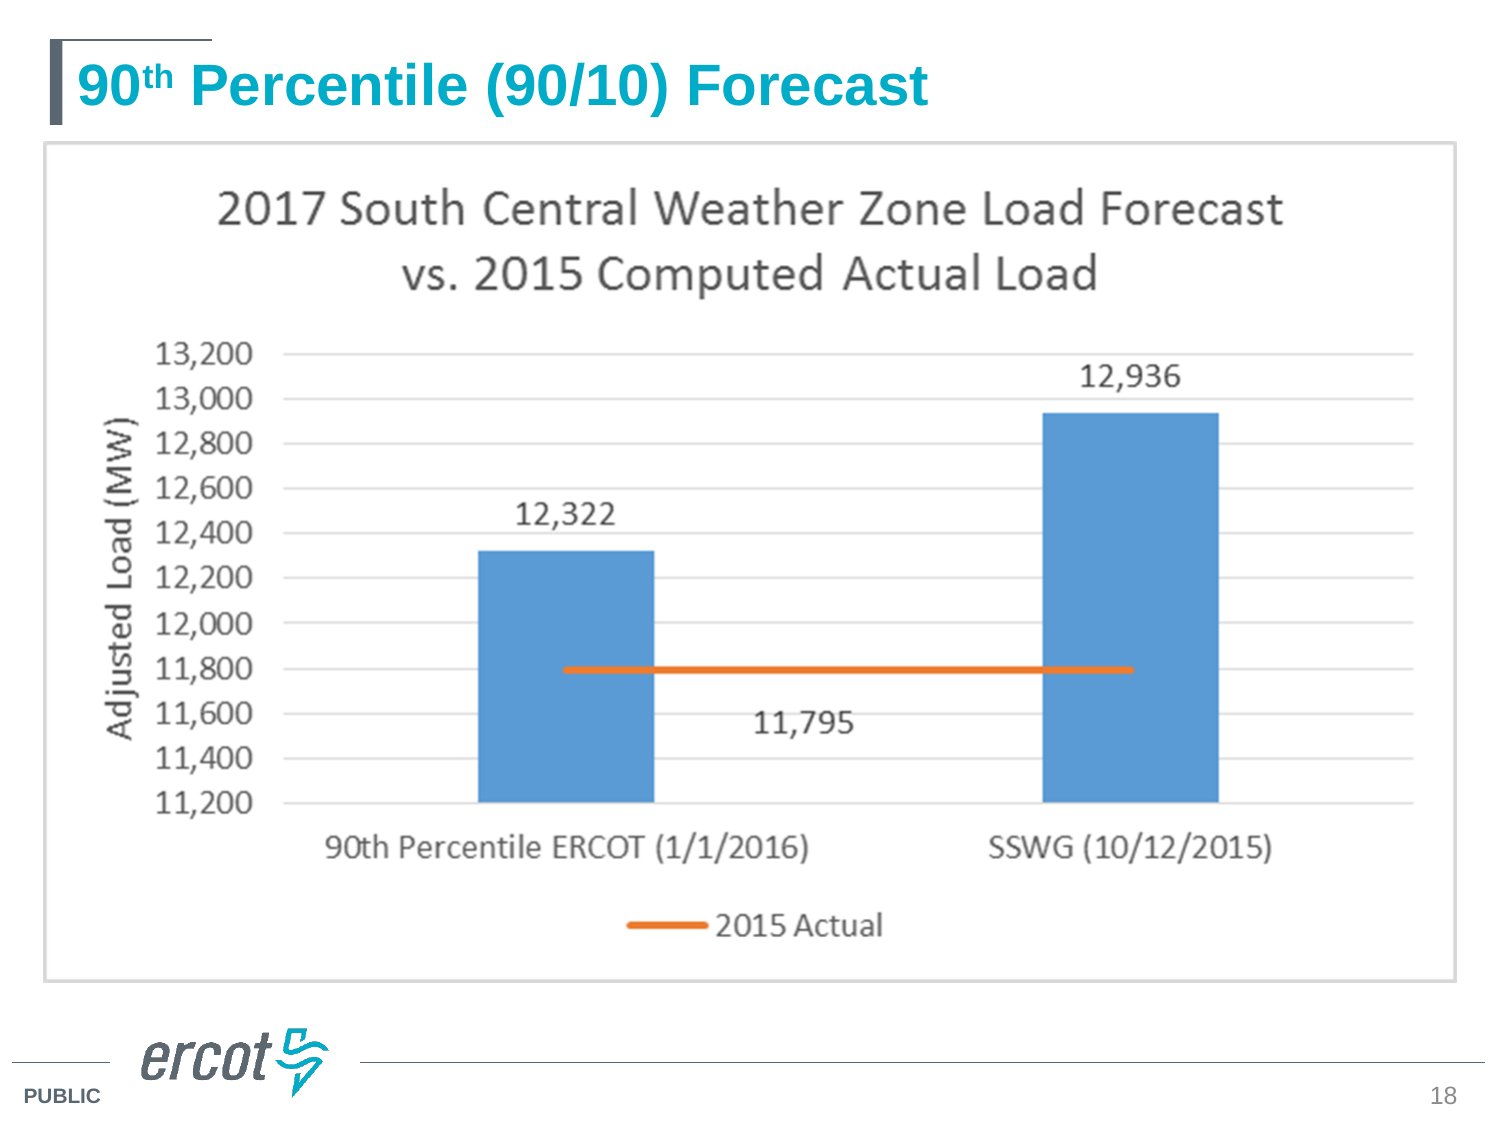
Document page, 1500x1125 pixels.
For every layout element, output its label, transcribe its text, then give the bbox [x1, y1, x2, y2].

picture [137, 1024, 332, 1100]
picture [43, 141, 1457, 984]
slide_number 18 [1400, 1076, 1488, 1113]
title 90th Percentile (90/10) Forecast [62, 39, 1450, 125]
